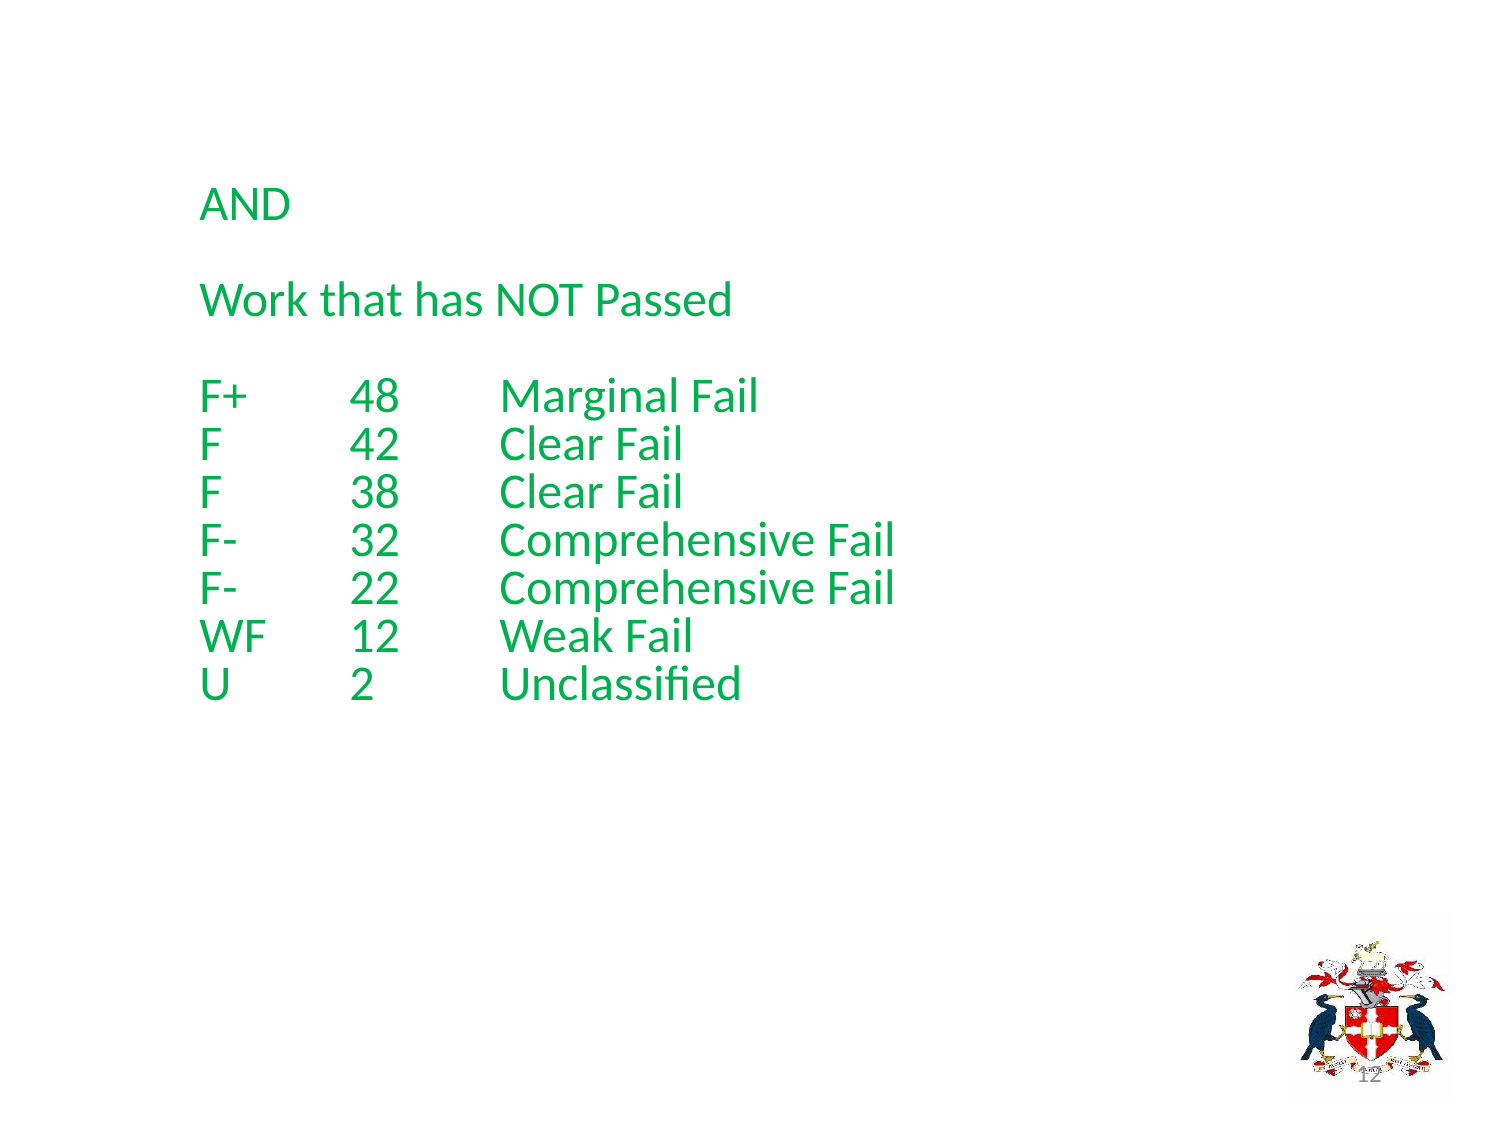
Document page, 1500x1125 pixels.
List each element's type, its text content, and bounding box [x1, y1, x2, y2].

text_box AND Work that has NOT Passed F+ 48 Marginal Fail F 42 Clear Fail F 38 Clear Fail F- 32 Comprehensive Fail F- 22 Comprehensive Fail WF 12 Weak Fail U 2 Unclassified [125, 174, 1125, 718]
slide_number 12 [1059, 1042, 1397, 1103]
